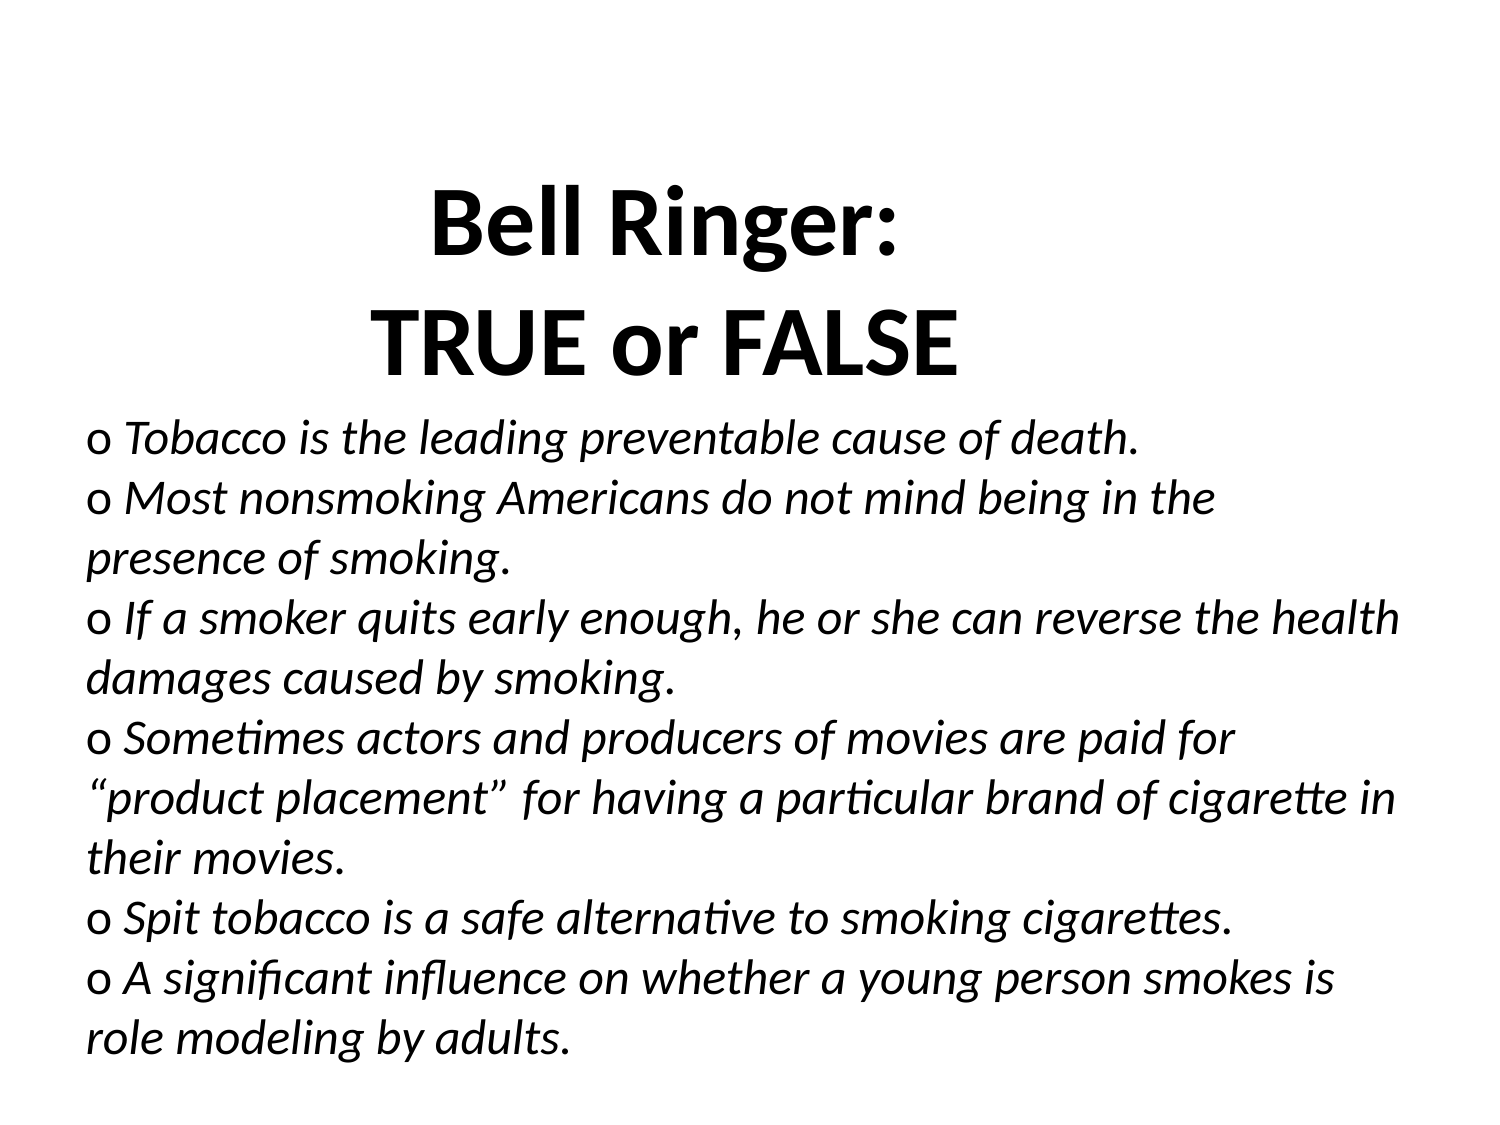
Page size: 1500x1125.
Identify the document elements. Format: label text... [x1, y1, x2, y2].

text_box Bell Ringer: TRUE or FALSE [143, 148, 1188, 403]
text_box o Tobacco is the leading preventable cause of death. o Most nonsmoking Americans do not mind being in the presence of smoking. o If a smoker quits early enough, he or she can reverse the health damages caused by smoking. o Sometimes actors and producers of movies are paid for “product placement” for having a particular brand of cigarette in their movies. o Spit tobacco is a safe alternative to smoking cigarettes. o A significant influence on whether a young person smokes is role modeling by adults. [71, 396, 1420, 1072]
